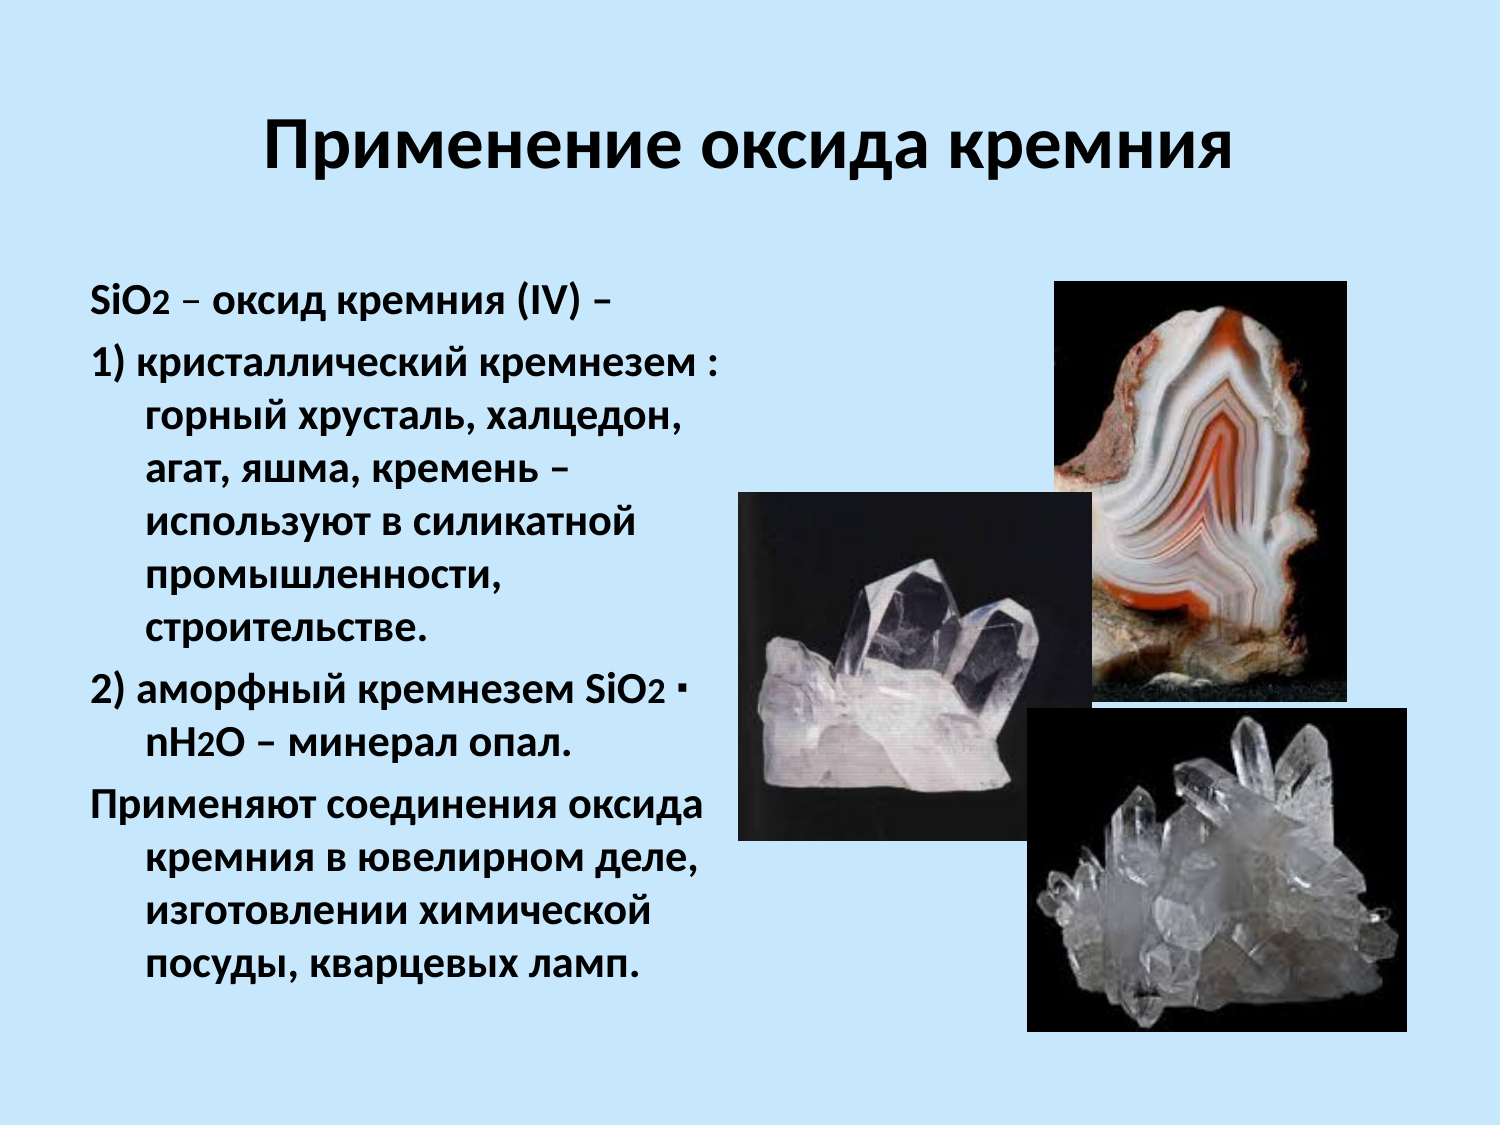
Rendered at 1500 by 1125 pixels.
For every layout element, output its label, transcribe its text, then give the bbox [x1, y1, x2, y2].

picture [737, 491, 1408, 1032]
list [1054, 280, 1348, 702]
title Применение оксида кремния [75, 45, 1425, 233]
list SiO2 – оксид кремния (IV) – 1) кристаллический кремнезем : горный хрусталь, халцедон, агат, яшма, кремень – используют в силикатной промышленности, строительстве. 2) аморфный кремнезем SiO2 ∙ nH2O – минерал опал. Применяют соединения оксида кремния в ювелирном деле, изготовлении химической посуды, кварцевых ламп. [75, 262, 738, 1005]
